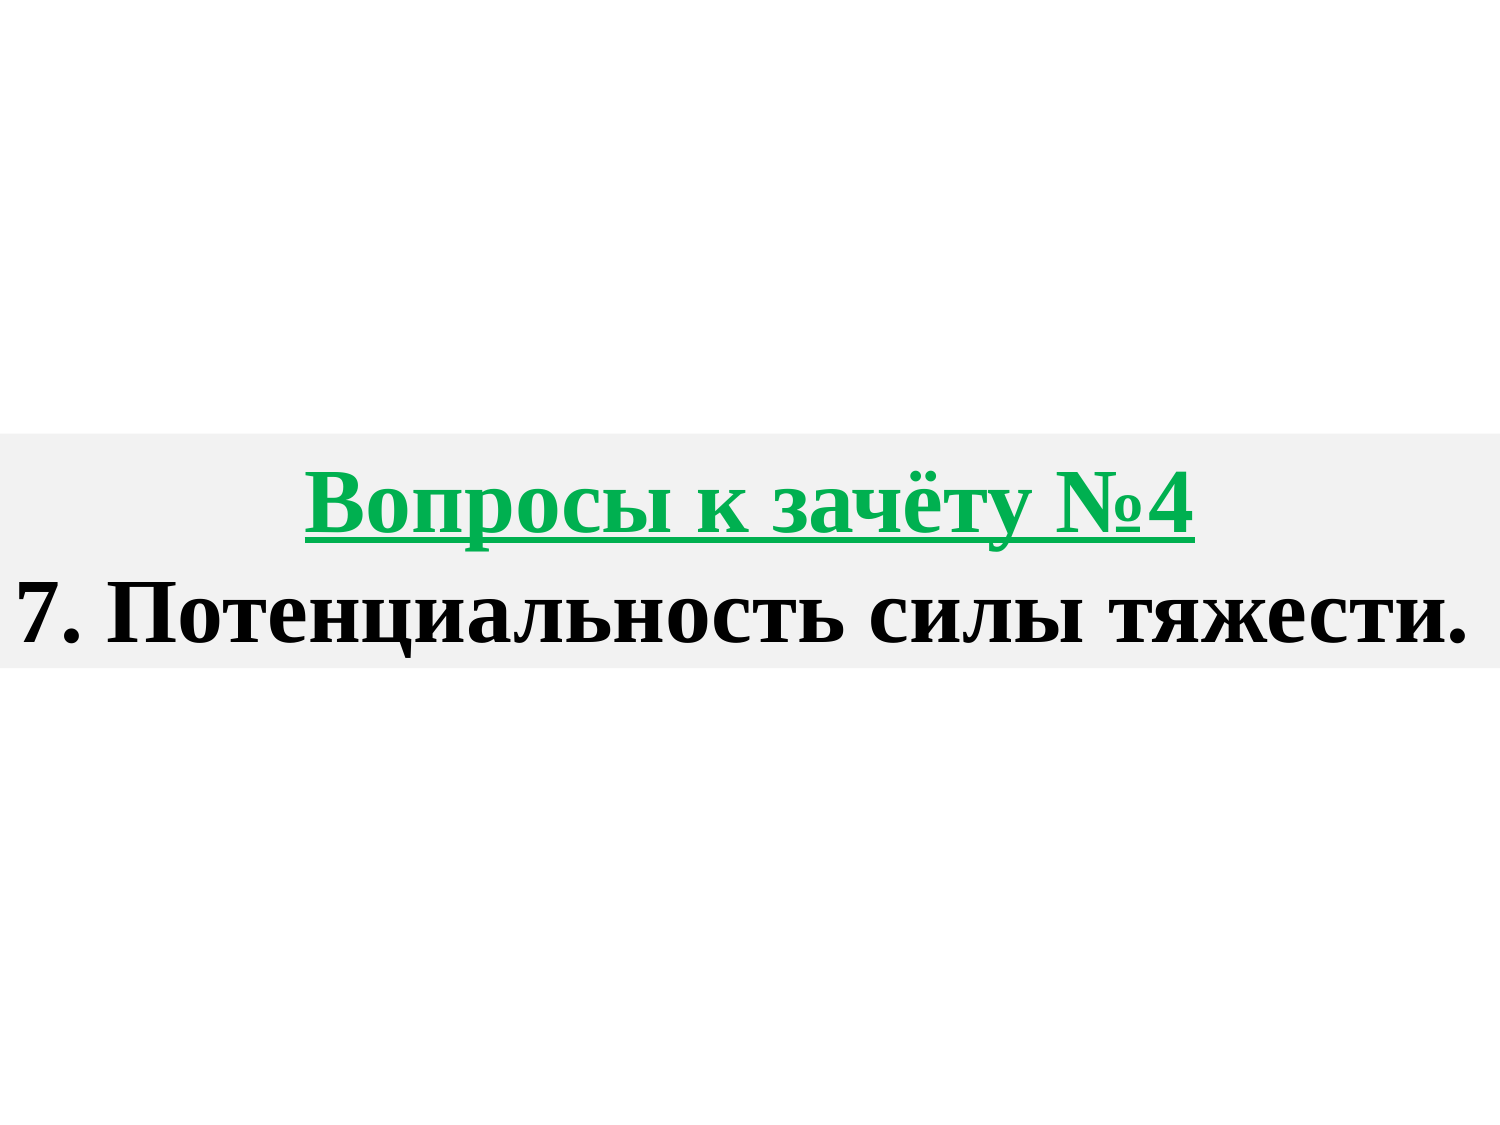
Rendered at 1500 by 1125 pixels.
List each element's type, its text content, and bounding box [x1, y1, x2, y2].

text_box Вопросы к зачёту №4 7. Потенциальность силы тяжести. [0, 433, 1500, 669]
